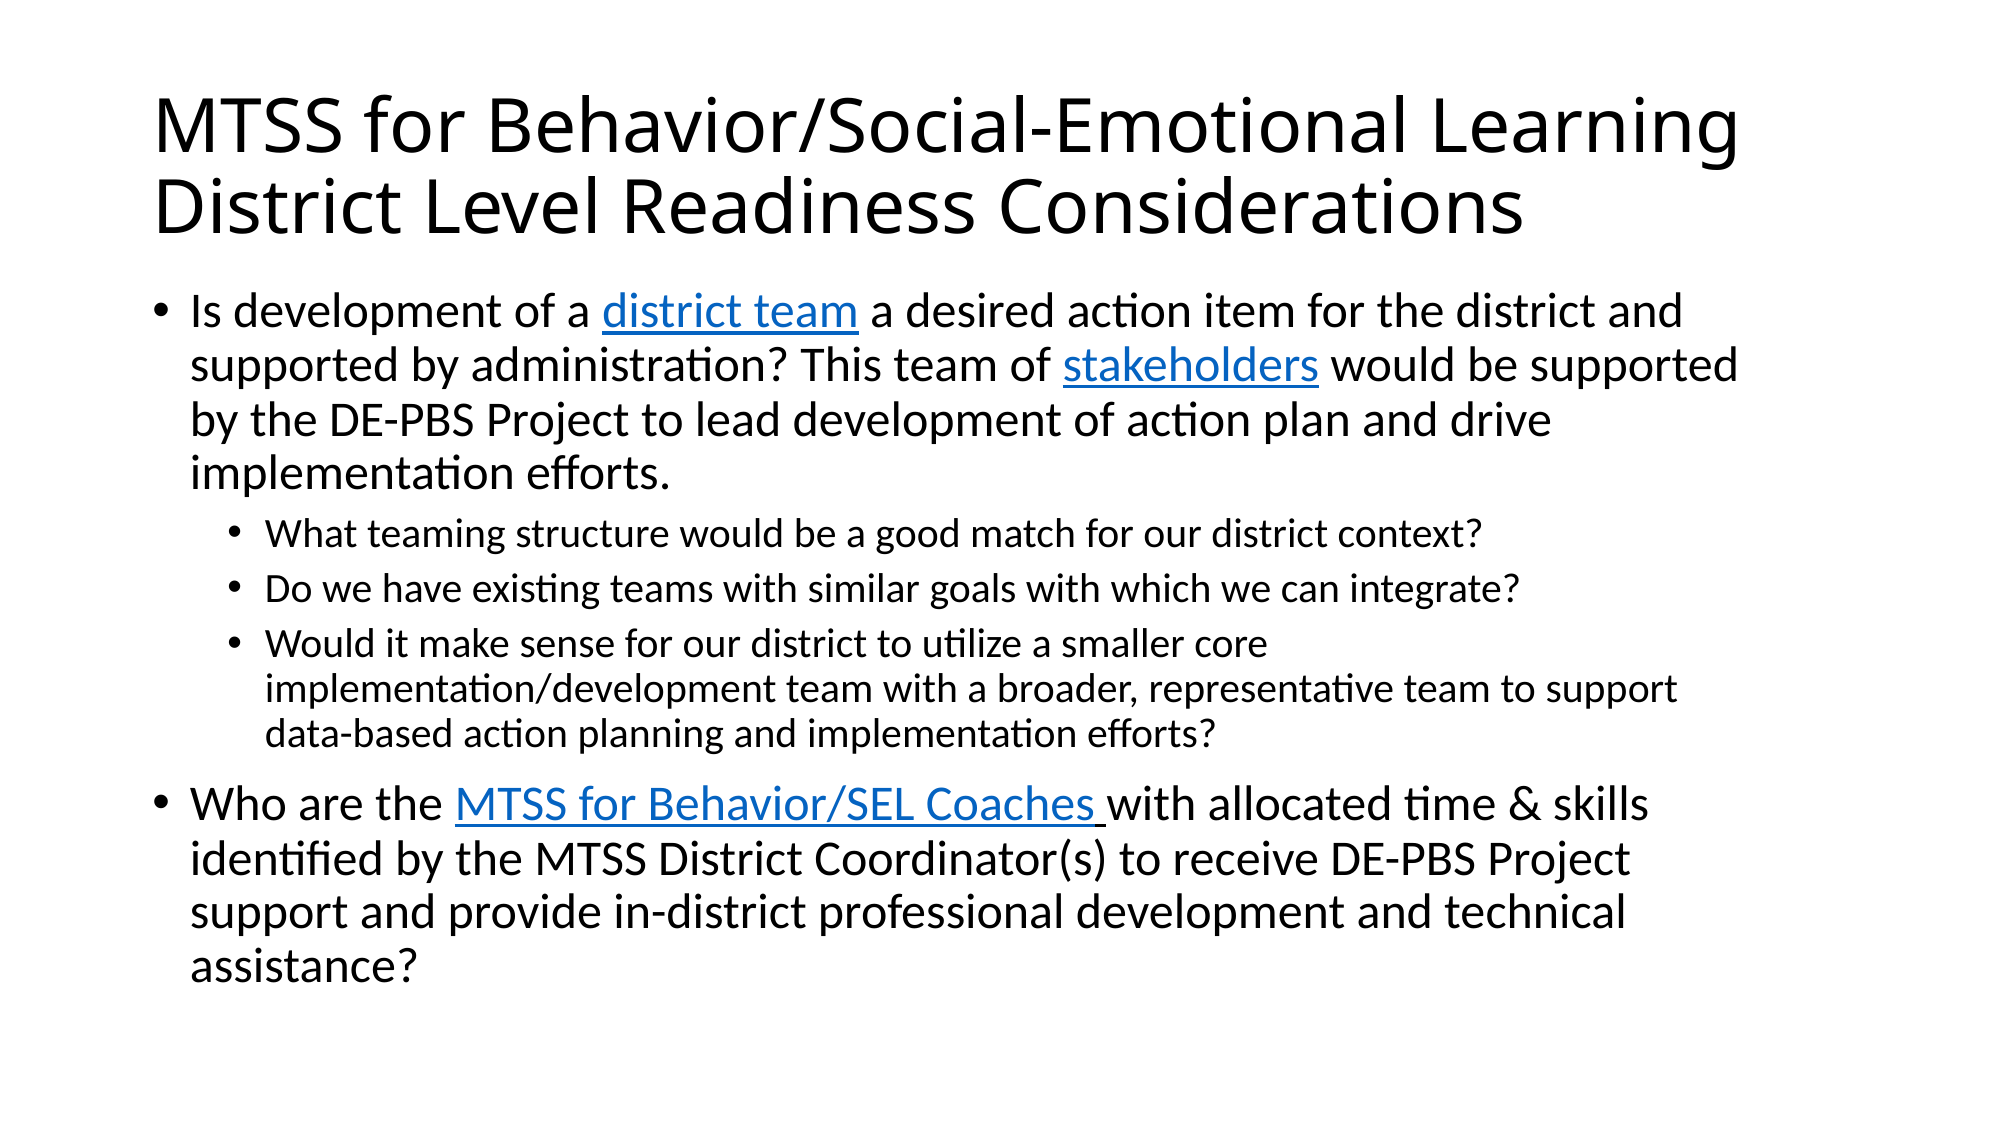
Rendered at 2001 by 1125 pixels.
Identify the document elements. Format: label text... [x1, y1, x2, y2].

title MTSS for Behavior/Social-Emotional Learning District Level Readiness Considerations [137, 59, 1863, 278]
list Is development of a district team a desired action item for the district and supported by administration? This team of stakeholders would be supported by the DE-PBS Project to lead development of action plan and drive implementation efforts. What teaming structure would be a good match for our district context? Do we have existing teams with similar goals with which we can integrate? Would it make sense for our district to utilize a smaller core implementation/development team with a broader, representative team to support data-based action planning and implementation efforts? Who are the MTSS for Behavior/SEL Coaches with allocated time & skills identified by the MTSS District Coordinator(s) to receive DE-PBS Project support and provide in-district professional development and technical assistance? [137, 277, 1776, 1032]
